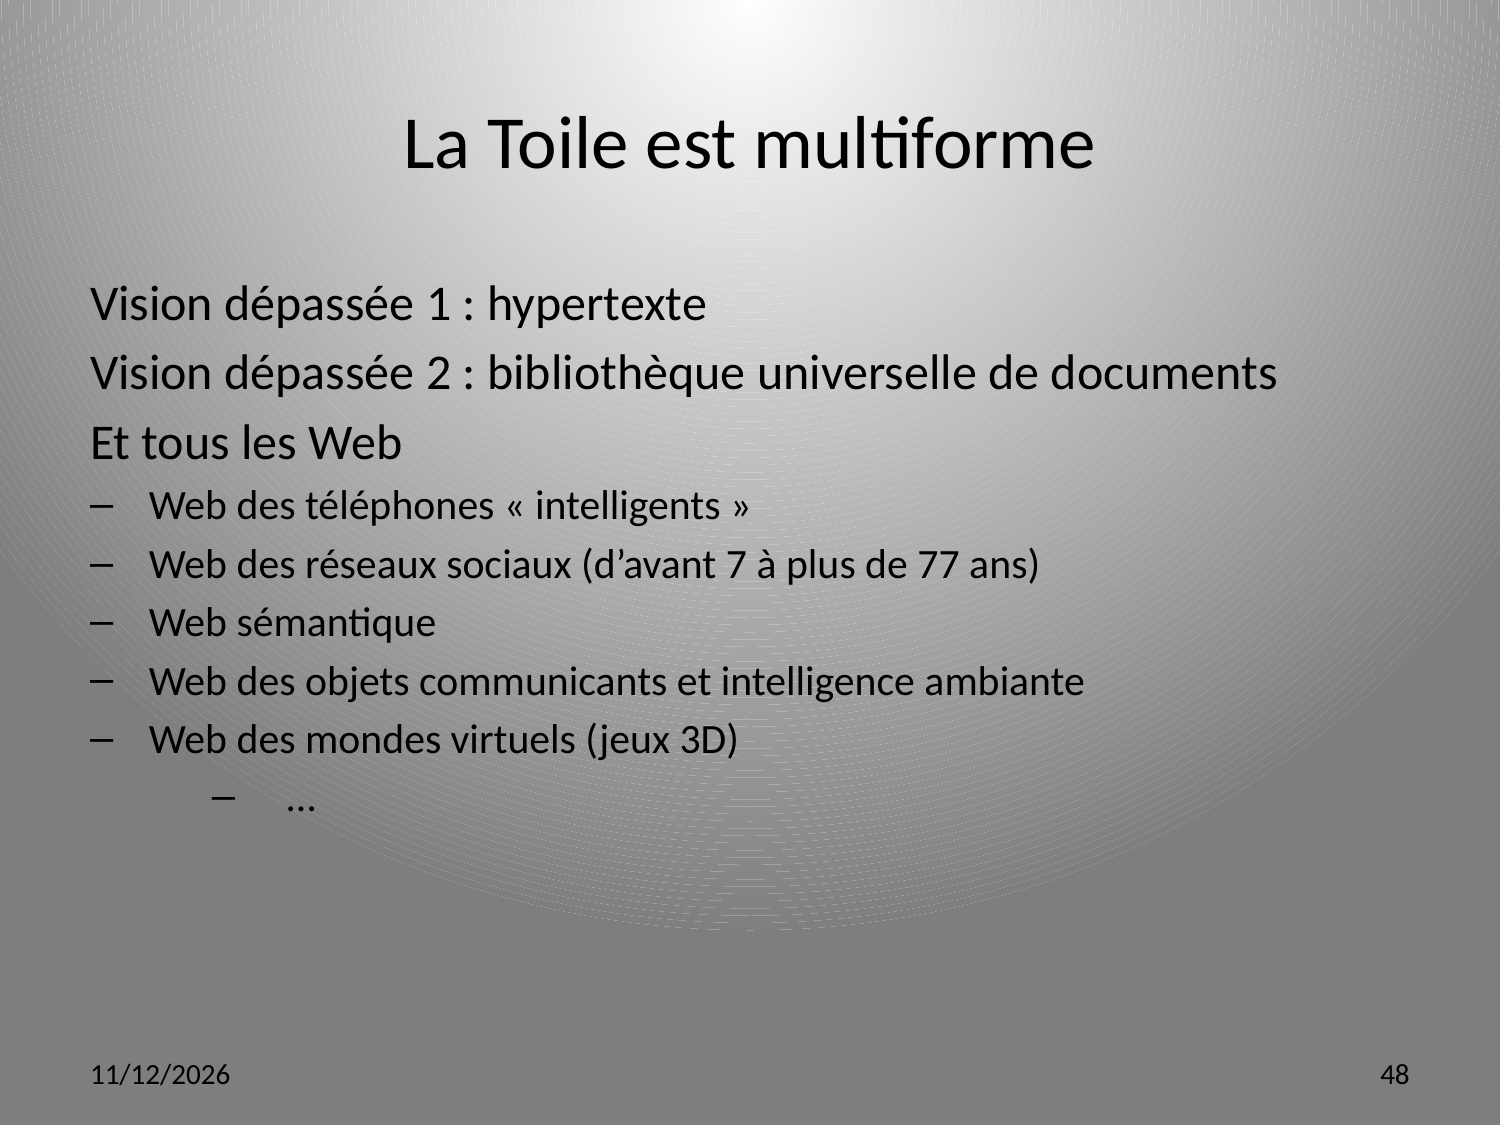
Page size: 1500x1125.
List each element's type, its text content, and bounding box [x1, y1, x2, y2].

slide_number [75, 1042, 425, 1103]
title La Toile est multiforme [75, 45, 1425, 233]
list Vision dépassée 1 : hypertexte Vision dépassée 2 : bibliothèque universelle de documents Et tous les Web Web des téléphones « intelligents » Web des réseaux sociaux (d’avant 7 à plus de 77 ans) Web sémantique Web des objets communicants et intelligence ambiante Web des mondes virtuels (jeux 3D) … [75, 262, 1425, 1005]
slide_number 48 [1074, 1042, 1425, 1103]
